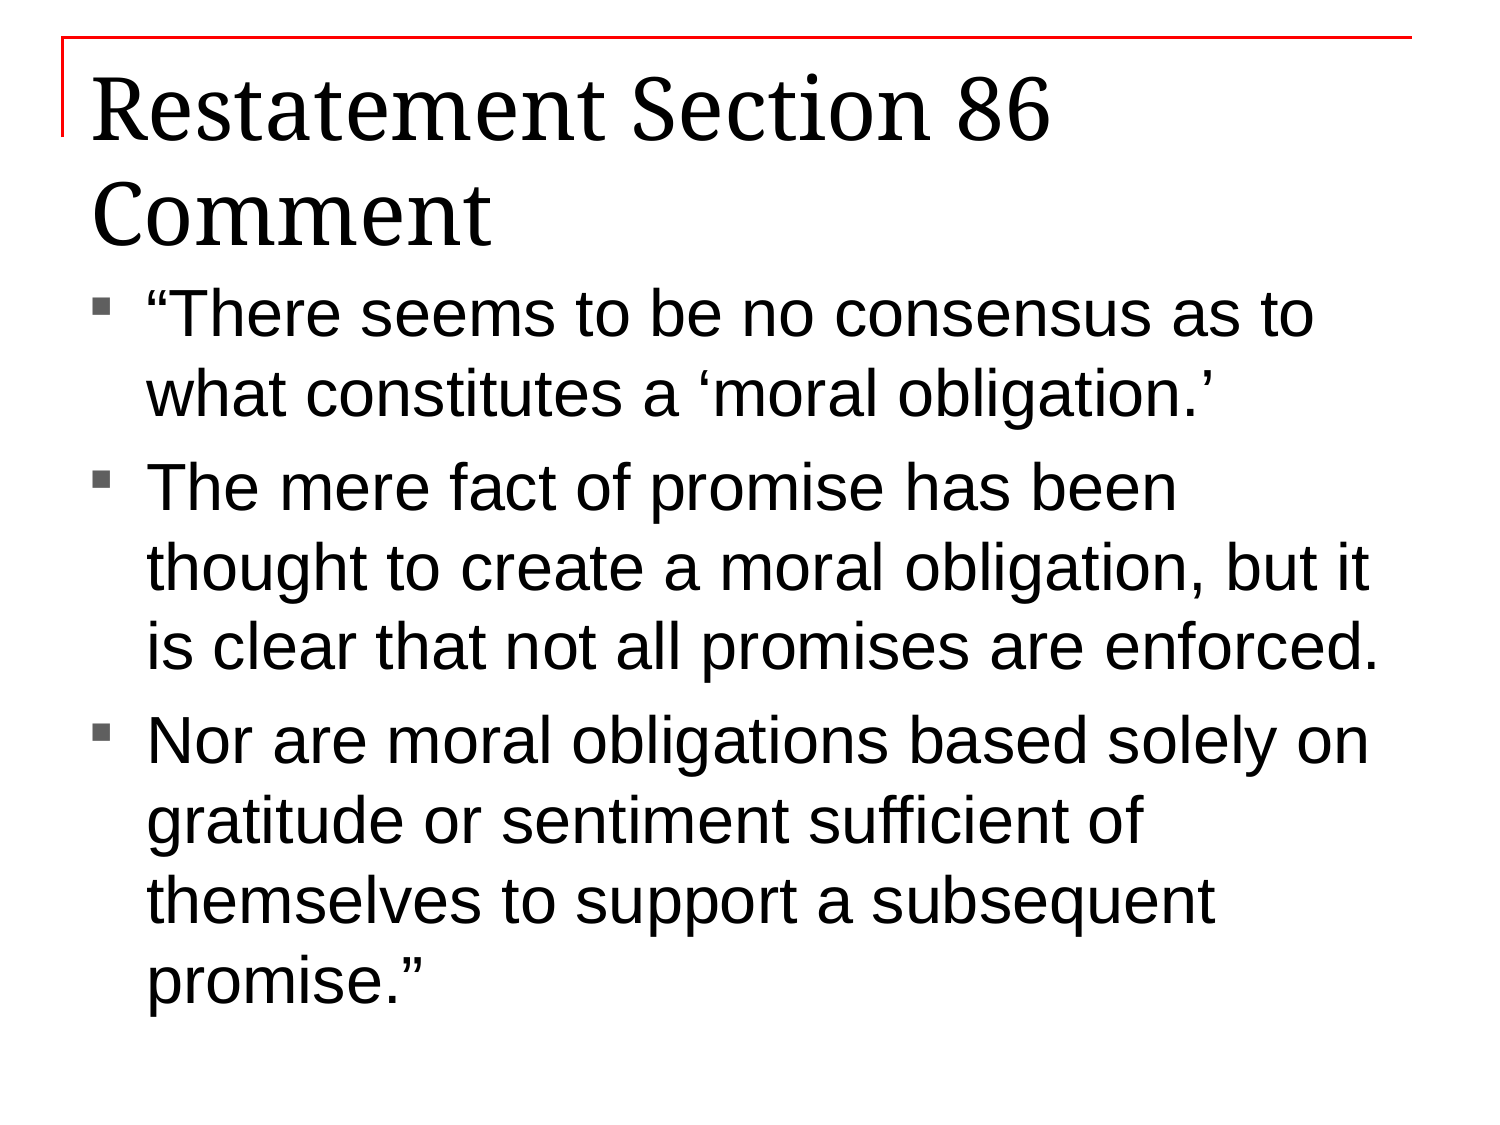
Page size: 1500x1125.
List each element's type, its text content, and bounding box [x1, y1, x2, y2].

title Restatement Section 86 Comment [75, 45, 1425, 233]
list “There seems to be no consensus as to what constitutes a ‘moral obligation.’ The mere fact of promise has been thought to create a moral obligation, but it is clear that not all promises are enforced. Nor are moral obligations based solely on gratitude or sentiment sufficient of themselves to support a subsequent promise.” [75, 262, 1425, 1006]
